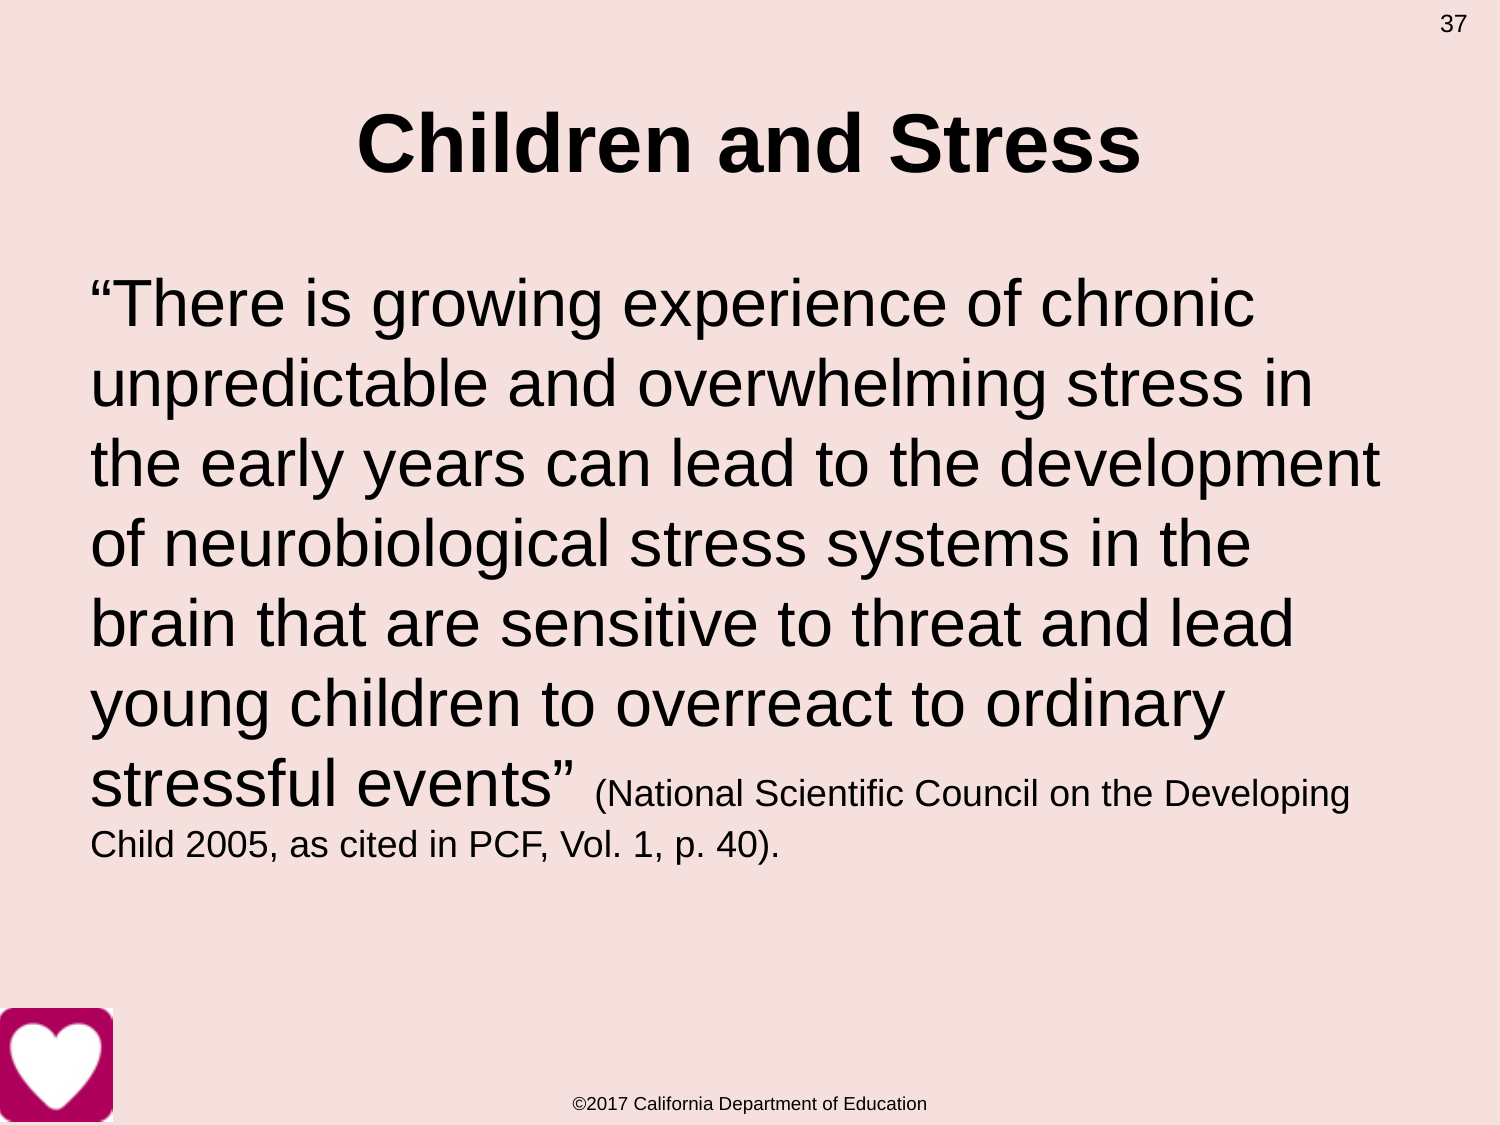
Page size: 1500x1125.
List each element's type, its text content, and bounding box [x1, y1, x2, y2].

slide_number 37 [1425, 0, 1500, 60]
title Children and Stress [75, 45, 1425, 233]
list “There is growing experience of chronic unpredictable and overwhelming stress in the early years can lead to the development of neurobiological stress systems in the brain that are sensitive to threat and lead young children to overreact to ordinary stressful events” (National Scientific Council on the Developing Child 2005, as cited in PCF, Vol. 1, p. 40). [75, 252, 1425, 995]
picture [0, 1008, 113, 1122]
